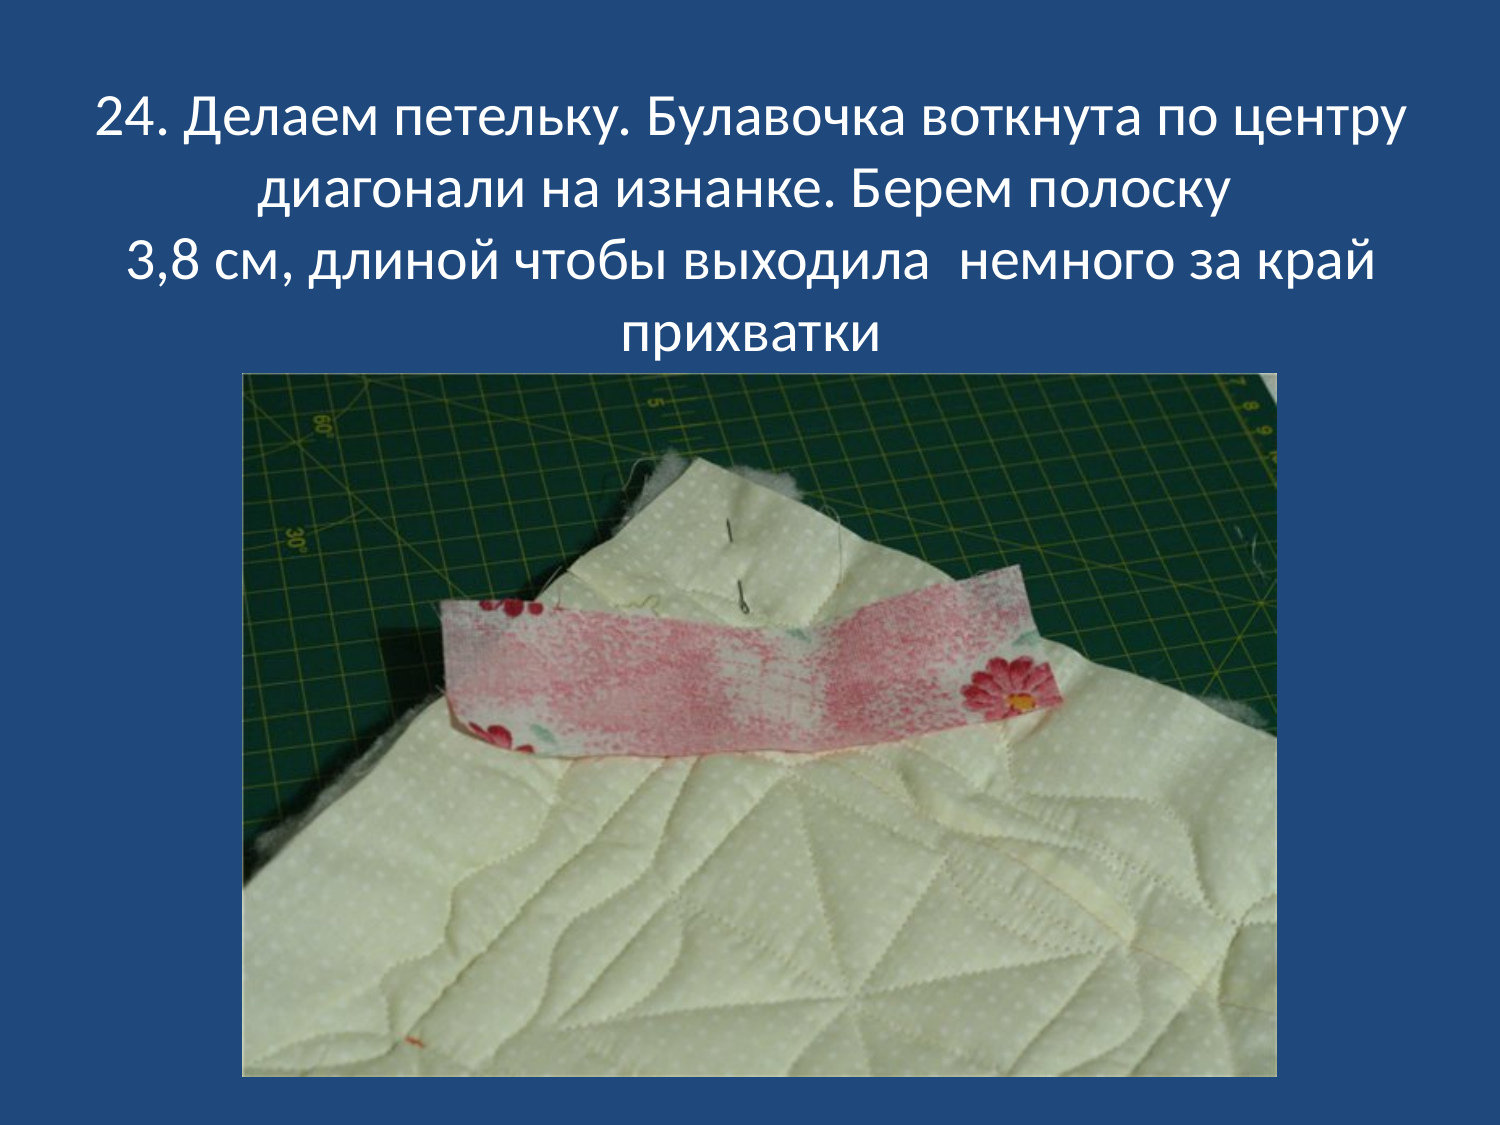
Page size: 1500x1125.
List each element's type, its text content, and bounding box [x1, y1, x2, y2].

title 24. Делаем петельку. Булавочка воткнута по центру диагонали на изнанке. Берем полоску 3,8 см, длиной чтобы выходила немного за край прихватки [76, 66, 1427, 445]
picture [241, 373, 1278, 1078]
